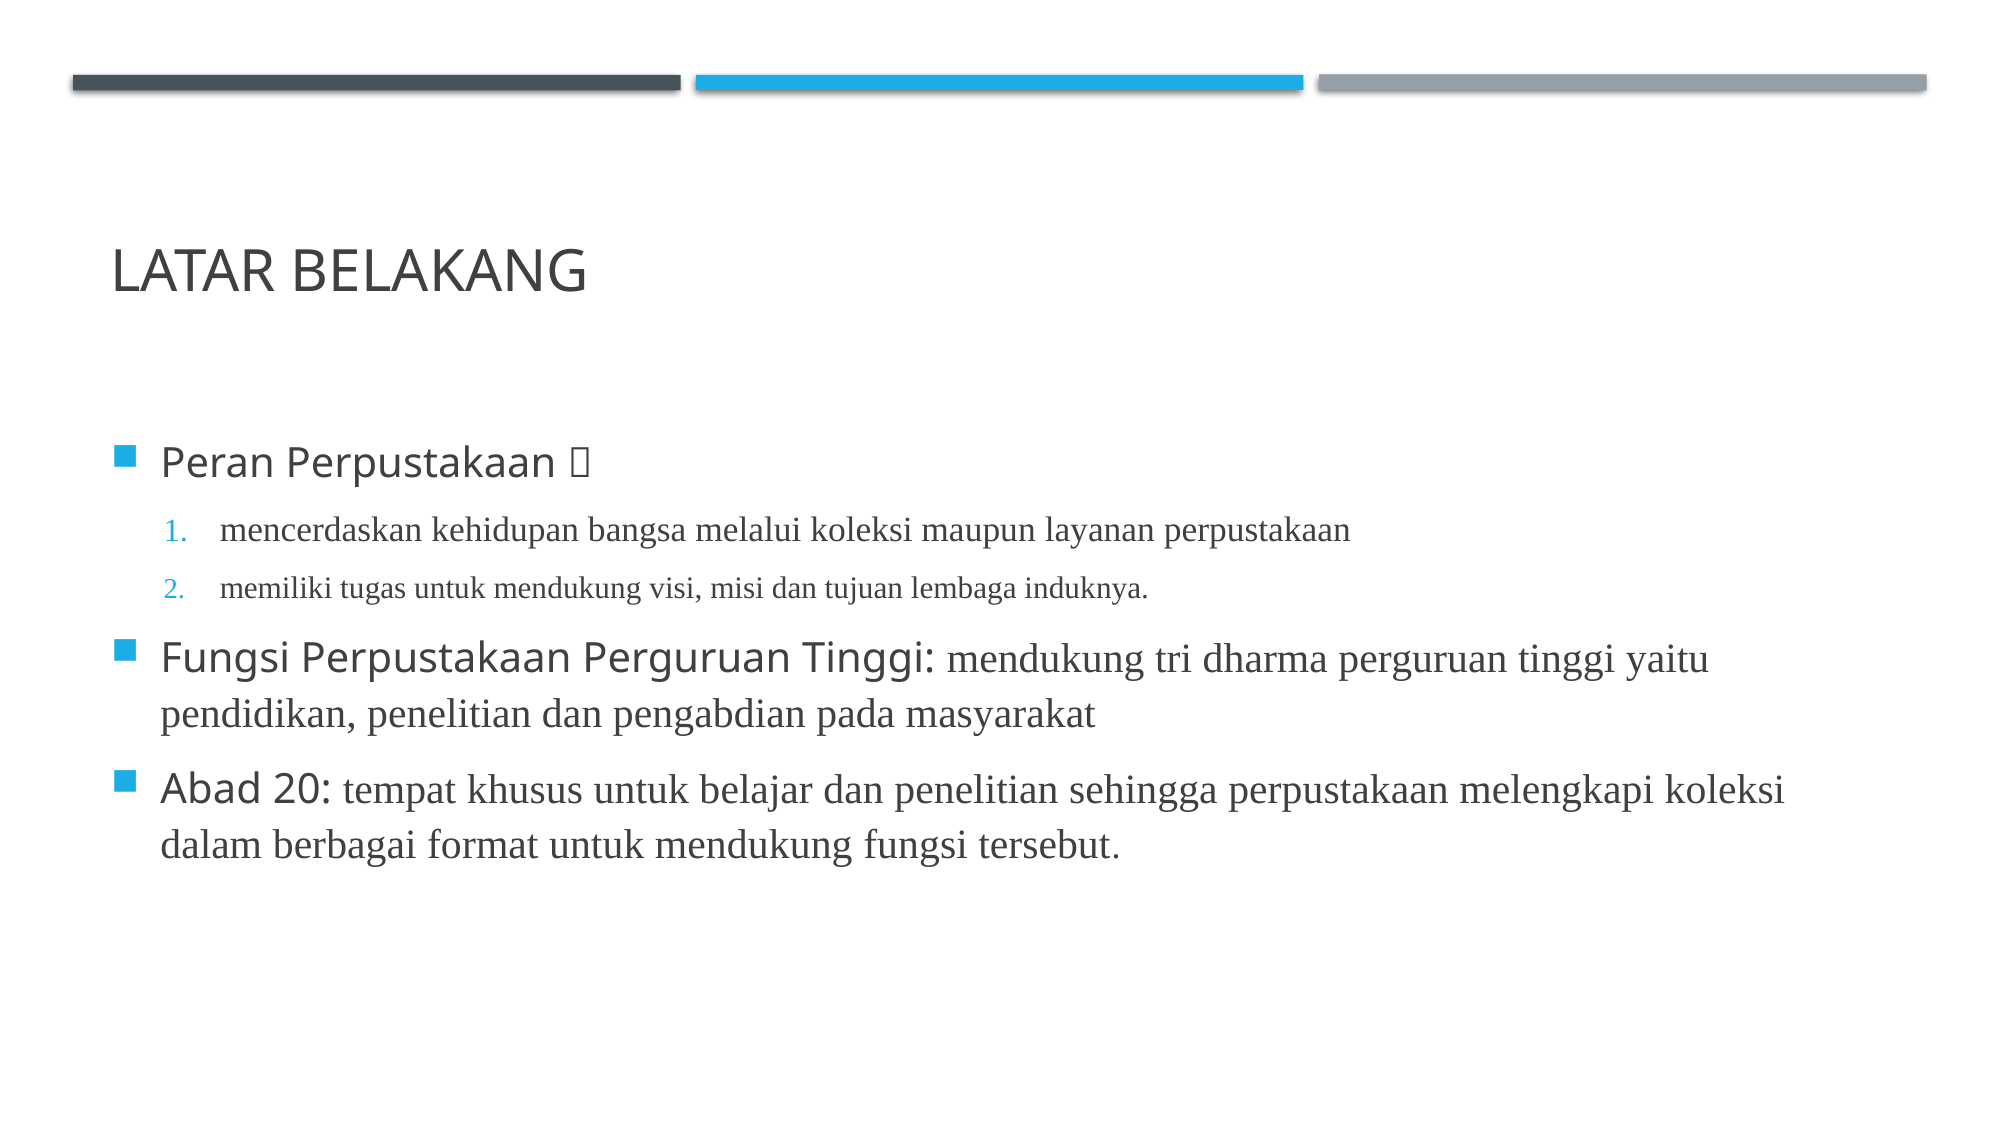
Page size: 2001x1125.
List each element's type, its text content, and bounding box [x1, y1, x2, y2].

title Latar belakang [95, 115, 1905, 311]
list Peran Perpustakaan  mencerdaskan kehidupan bangsa melalui koleksi maupun layanan perpustakaan memiliki tugas untuk mendukung visi, misi dan tujuan lembaga induknya. Fungsi Perpustakaan Perguruan Tinggi: mendukung tri dharma perguruan tinggi yaitu pendidikan, penelitian dan pengabdian pada masyarakat Abad 20: tempat khusus untuk belajar dan penelitian sehingga perpustakaan melengkapi koleksi dalam berbagai format untuk mendukung fungsi tersebut. [95, 383, 1905, 981]
